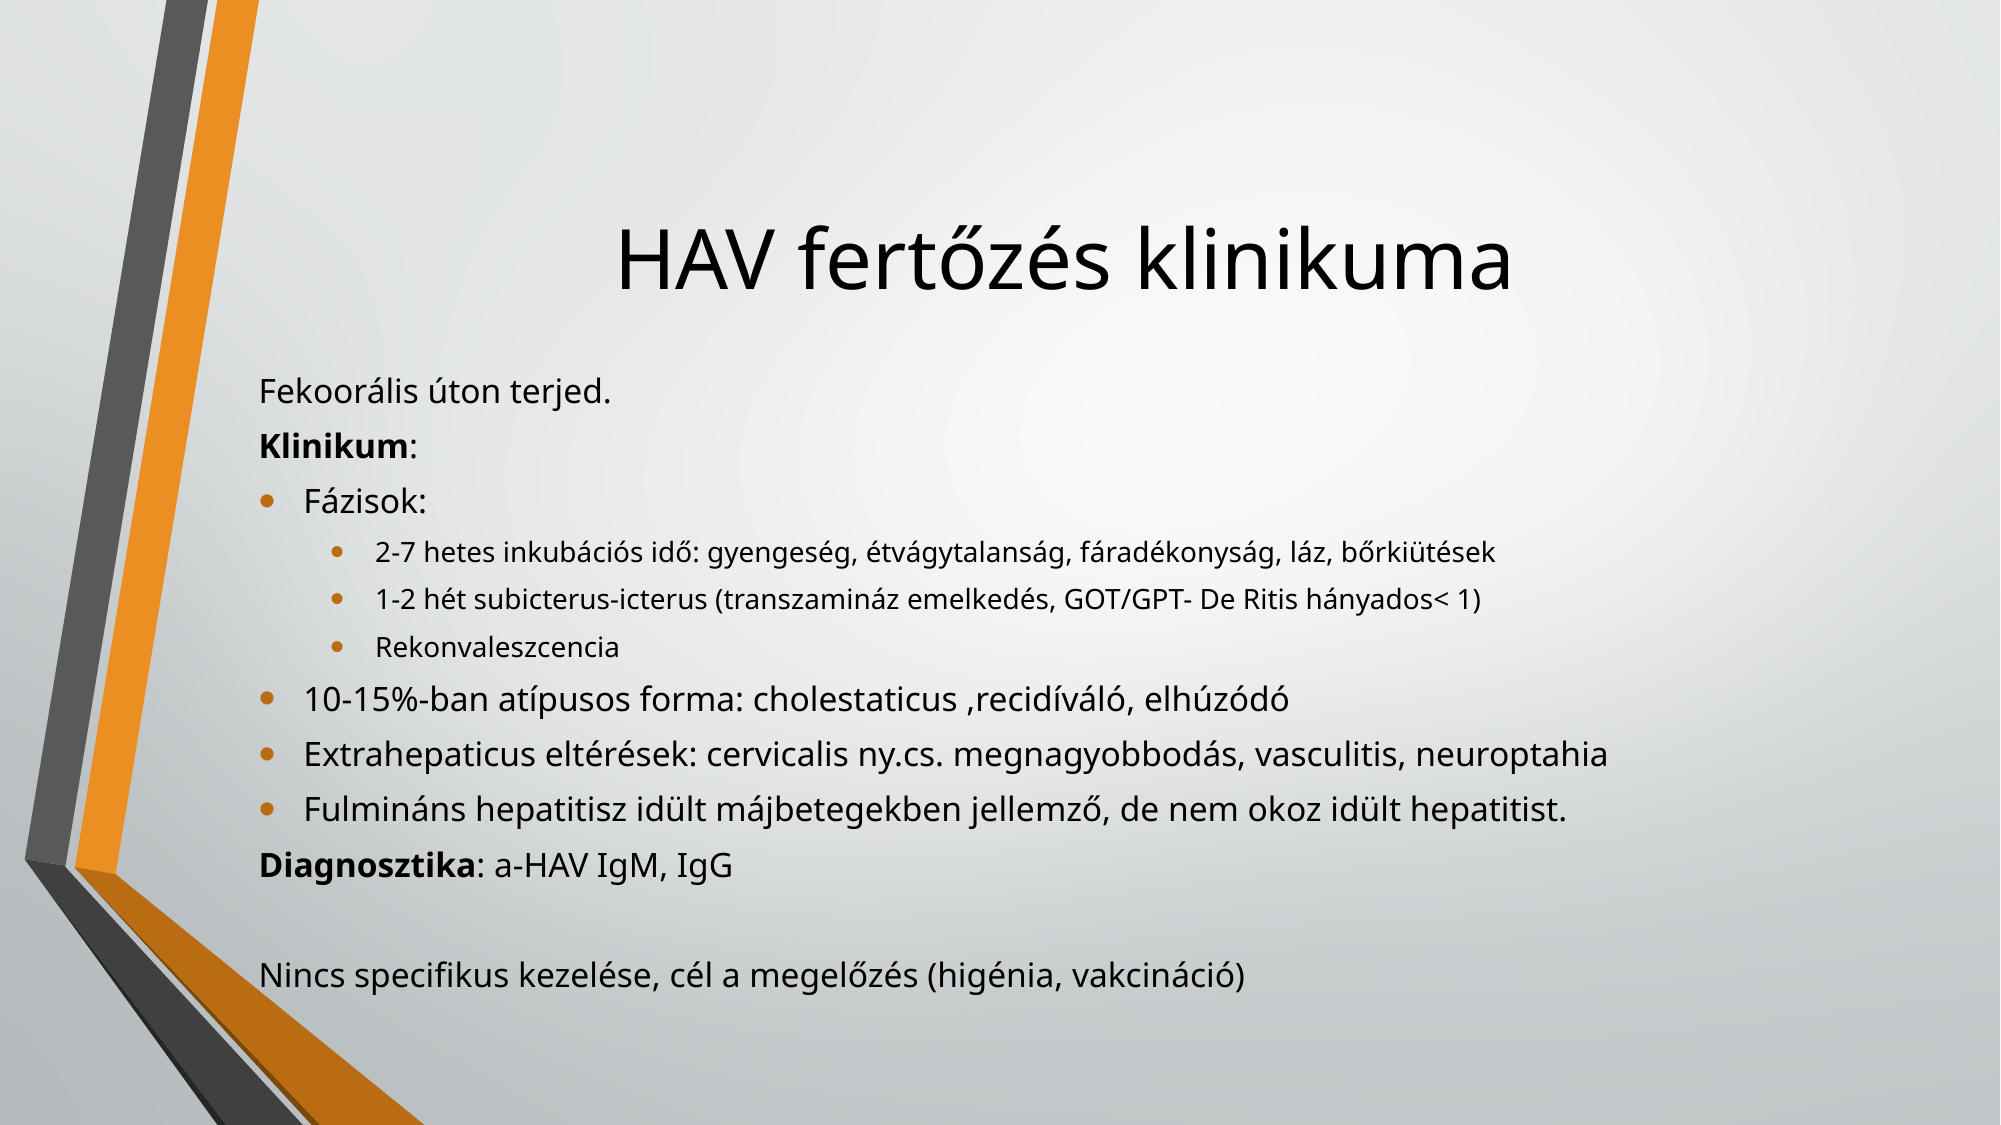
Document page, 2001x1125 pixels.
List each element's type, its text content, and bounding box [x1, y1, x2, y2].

list Fekoorális úton terjed. Klinikum: Fázisok: 2-7 hetes inkubációs idő: gyengeség, étvágytalanság, fáradékonyság, láz, bőrkiütések 1-2 hét subicterus-icterus (transzamináz emelkedés, GOT/GPT- De Ritis hányados< 1) Rekonvaleszcencia 10-15%-ban atípusos forma: cholestaticus ,recidíváló, elhúzódó Extrahepaticus eltérések: cervicalis ny.cs. megnagyobbodás, vasculitis, neuroptahia Fulmináns hepatitisz idült májbetegekben jellemző, de nem okoz idült hepatitist. Diagnosztika: a-HAV IgM, IgG Nincs specifikus kezelése, cél a megelőzés (higénia, vakcináció) [243, 359, 1887, 1005]
title HAV fertőzés klinikuma [243, 112, 1887, 359]
